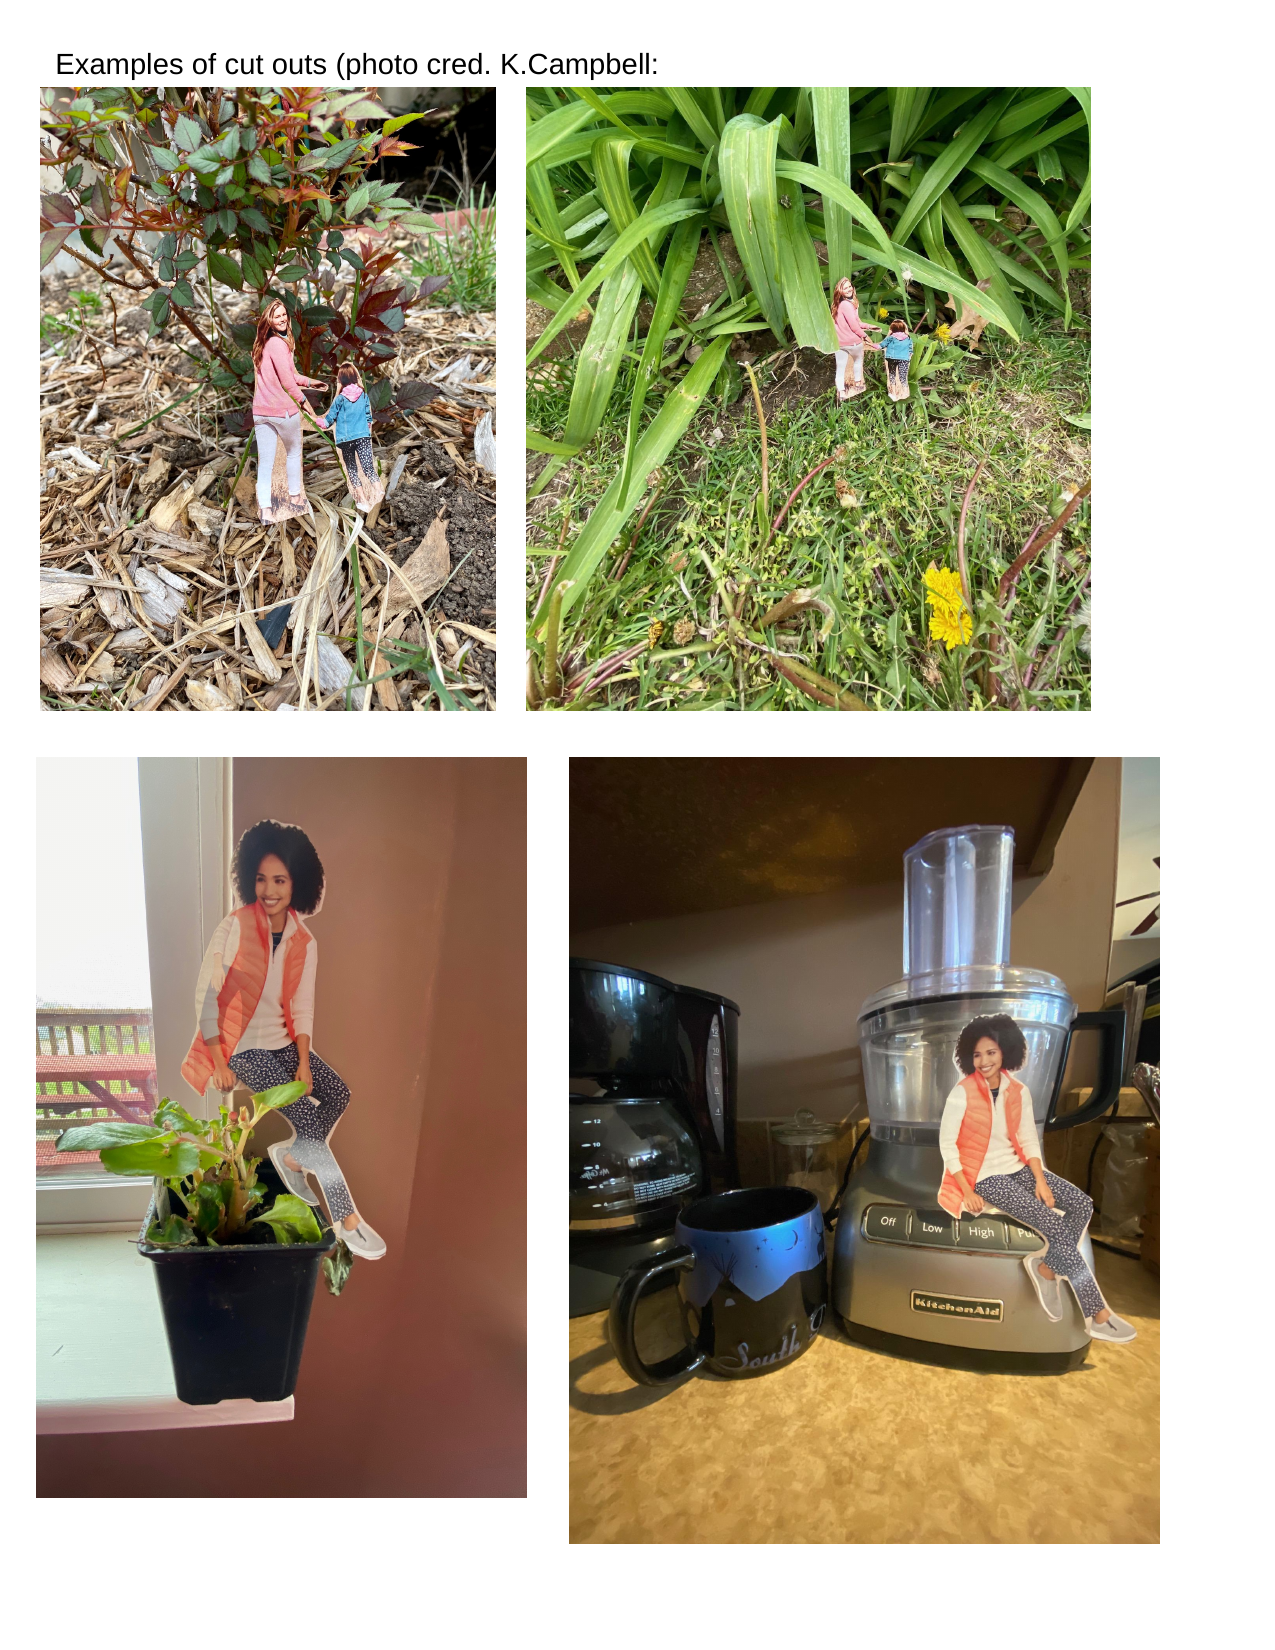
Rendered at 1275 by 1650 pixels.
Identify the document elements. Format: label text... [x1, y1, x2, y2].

text_box Examples of cut outs (photo cred. K.Campbell: [40, 37, 1013, 88]
picture [36, 756, 527, 1499]
picture [569, 756, 1160, 1544]
picture [40, 87, 496, 712]
picture [526, 87, 1091, 712]
